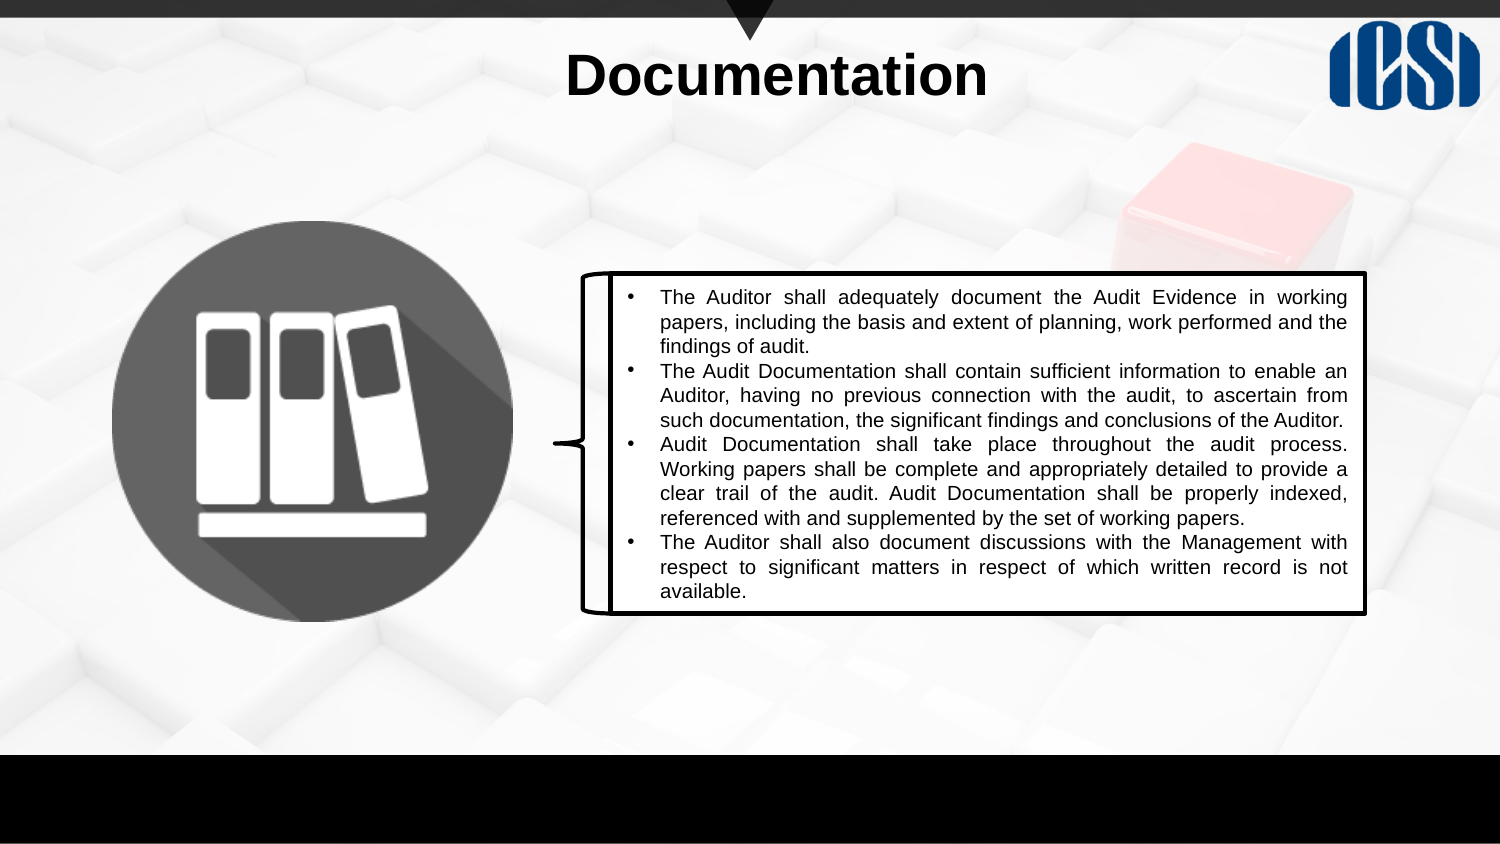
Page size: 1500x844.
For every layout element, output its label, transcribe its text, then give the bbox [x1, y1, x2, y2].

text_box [277, 134, 1388, 753]
text_box Documentation [55, 0, 1307, 146]
picture [1312, 0, 1500, 135]
picture [0, 0, 1500, 755]
text_box Documentation [1392, 142, 1500, 146]
